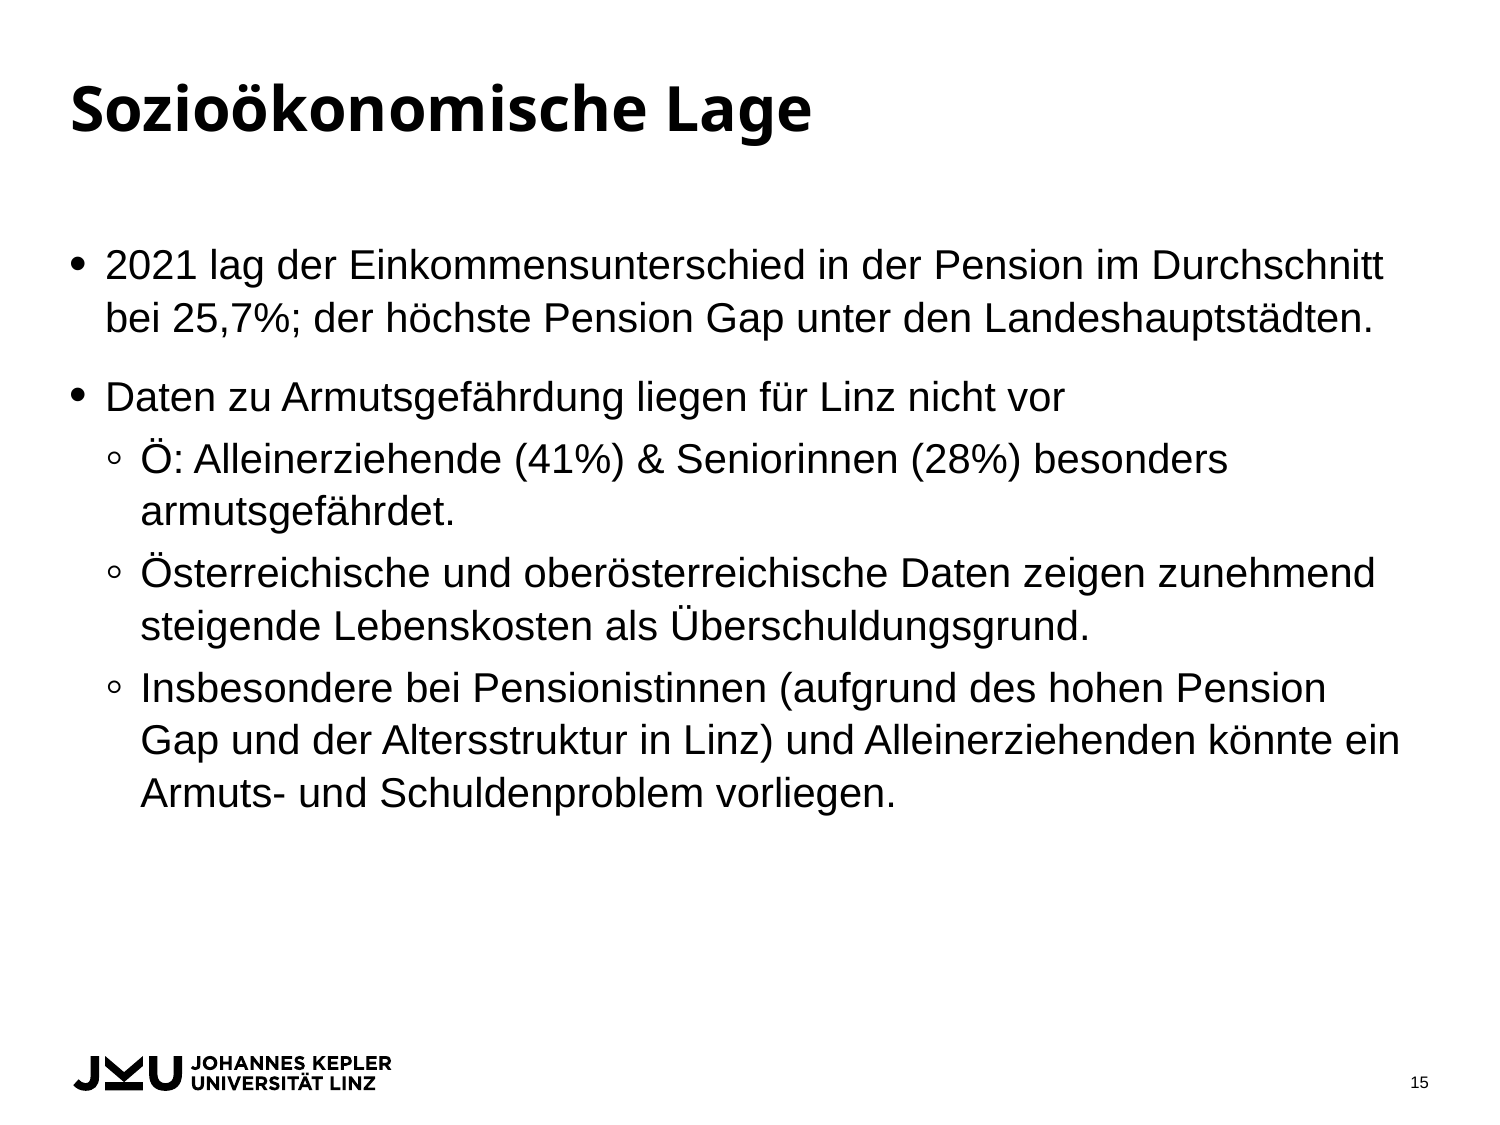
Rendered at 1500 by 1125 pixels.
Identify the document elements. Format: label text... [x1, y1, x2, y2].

slide_number 15 [1377, 1052, 1444, 1112]
title Sozioökonomische Lage [55, 74, 1428, 228]
list 2021 lag der Einkommensunterschied in der Pension im Durchschnitt bei 25,7%; der höchste Pension Gap unter den Landeshauptstädten. Daten zu Armutsgefährdung liegen für Linz nicht vor Ö: Alleinerziehende (41%) & Seniorinnen (28%) besonders armutsgefährdet. Österreichische und oberösterreichische Daten zeigen zunehmend steigende Lebenskosten als Überschuldungsgrund. Insbesondere bei Pensionistinnen (aufgrund des hohen Pension Gap und der Altersstruktur in Linz) und Alleinerziehenden könnte ein Armuts- und Schuldenproblem vorliegen. [54, 228, 1428, 1018]
